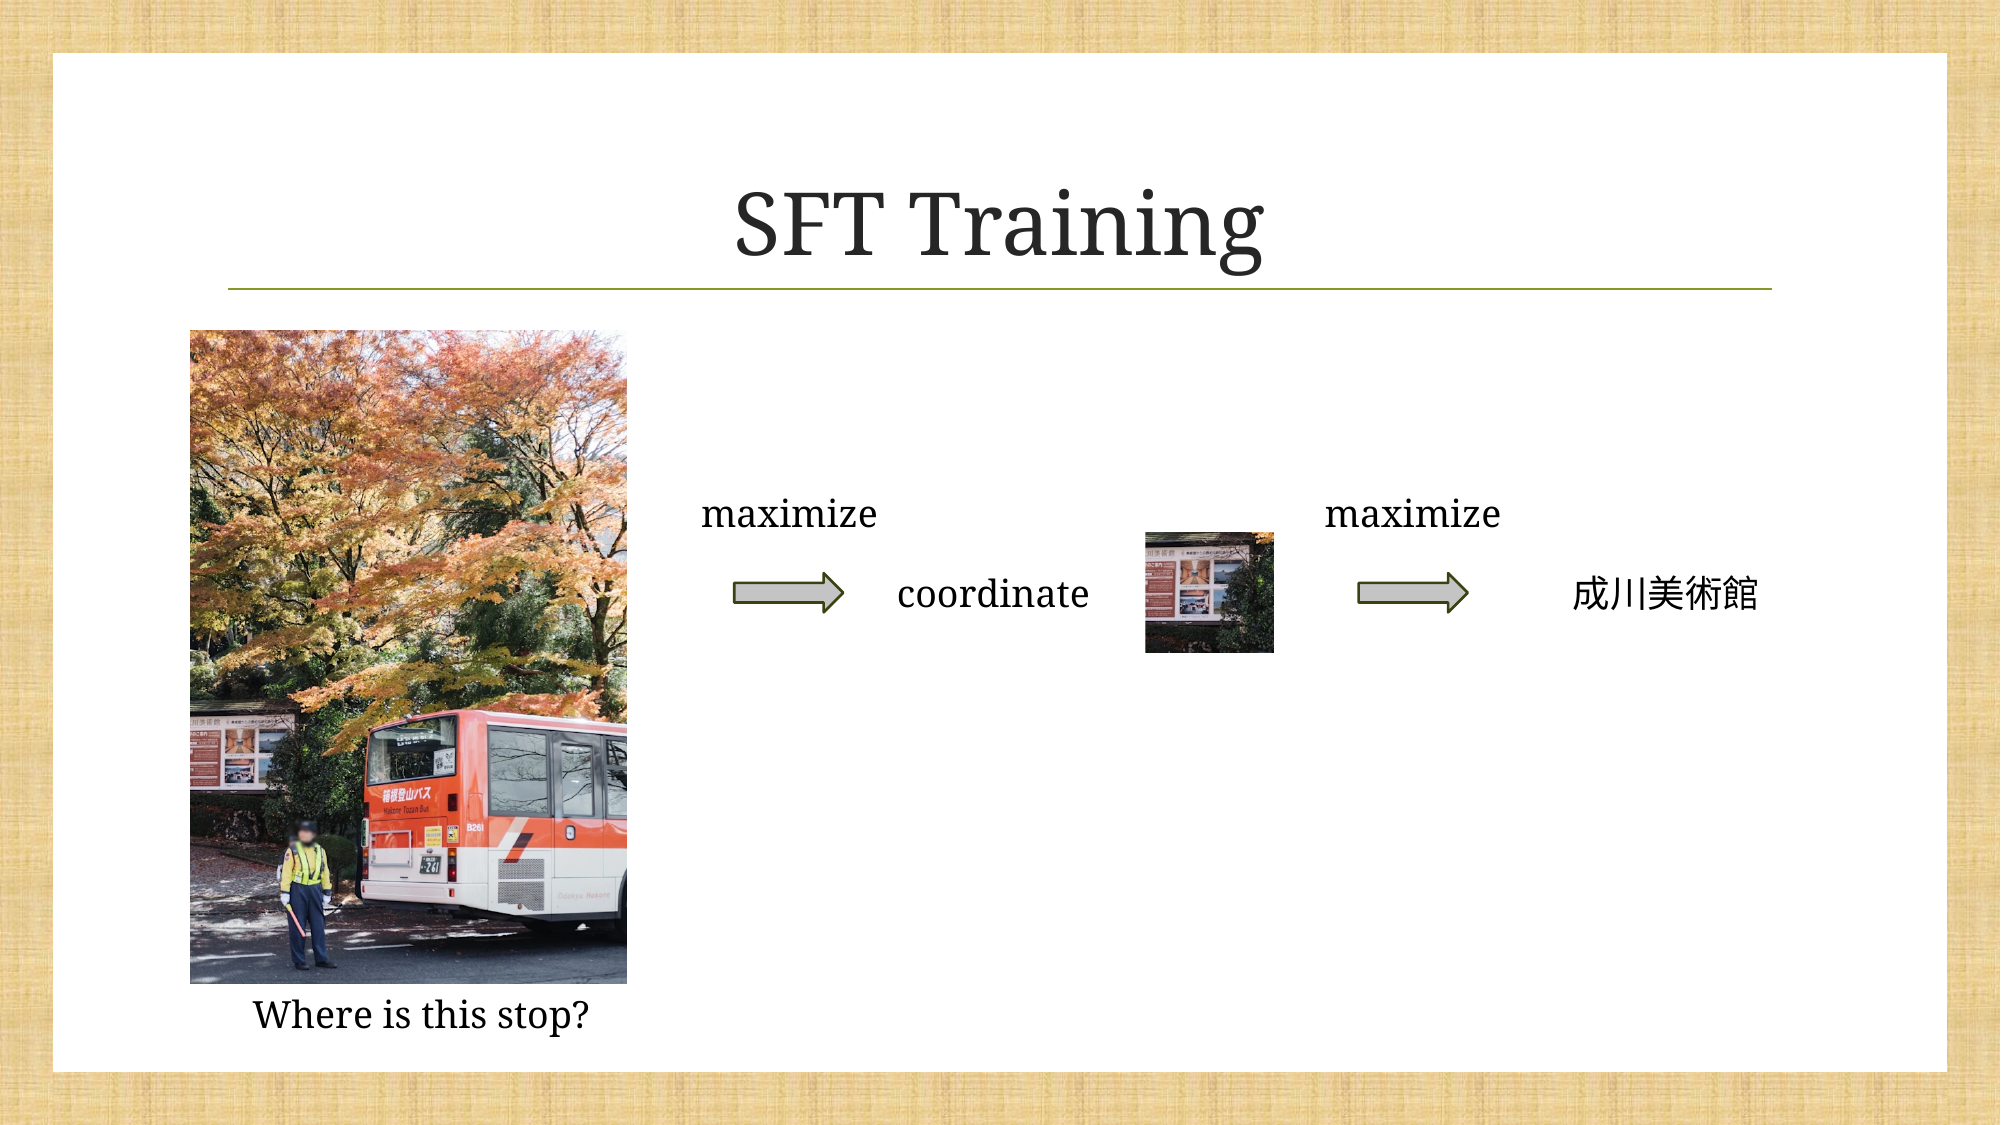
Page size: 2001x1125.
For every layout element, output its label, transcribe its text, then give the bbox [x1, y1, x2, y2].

text_box [732, 571, 845, 614]
text_box maximize [1309, 482, 1517, 543]
text_box [1357, 571, 1469, 614]
text_box 成川美術館 [1558, 562, 1800, 623]
title SFT Training [212, 161, 1788, 281]
text_box maximize [686, 482, 893, 543]
text_box coordinate [882, 562, 1105, 623]
text_box Where is this stop? [237, 984, 605, 1044]
picture [0, 0, 2000, 1125]
